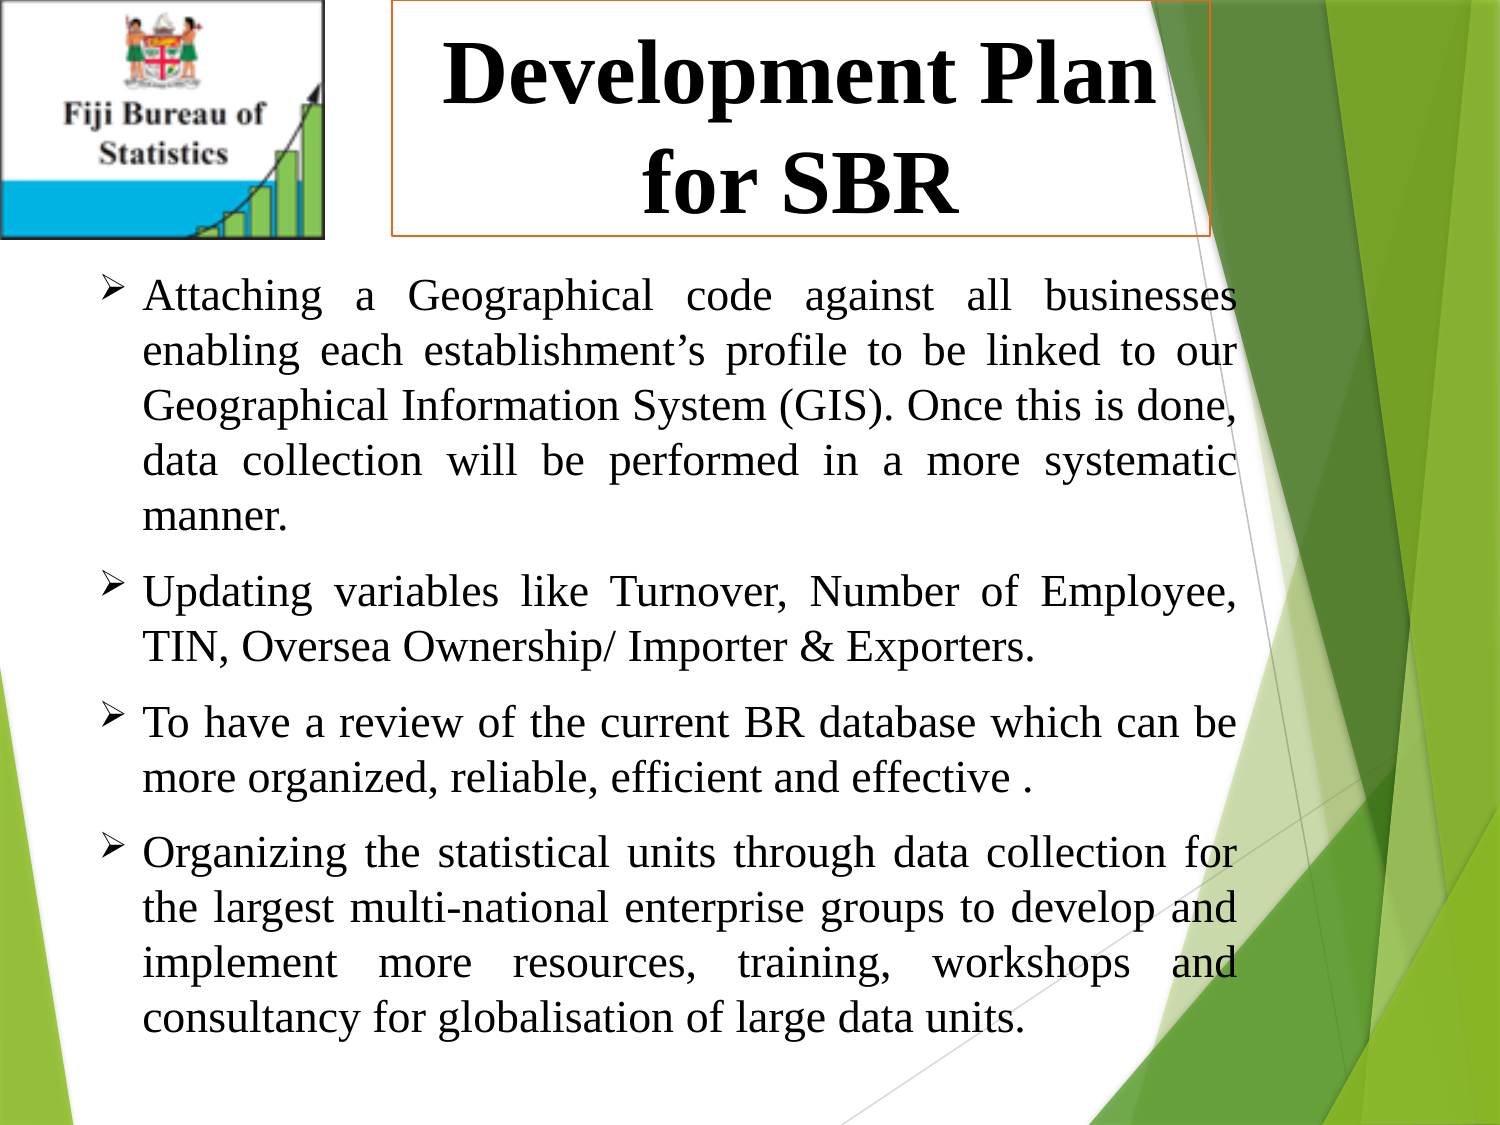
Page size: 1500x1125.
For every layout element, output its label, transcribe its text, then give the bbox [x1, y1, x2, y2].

title Development Plan for SBR [391, 0, 1211, 237]
list Attaching a Geographical code against all businesses enabling each establishment’s profile to be linked to our Geographical Information System (GIS). Once this is done, data collection will be performed in a more systematic manner. Updating variables like Turnover, Number of Employee, TIN, Oversea Ownership/ Importer & Exporters. To have a review of the current BR database which can be more organized, reliable, efficient and effective . Organizing the statistical units through data collection for the largest multi-national enterprise groups to develop and implement more resources, training, workshops and consultancy for globalisation of large data units. [83, 257, 1254, 1125]
picture [0, 0, 326, 240]
